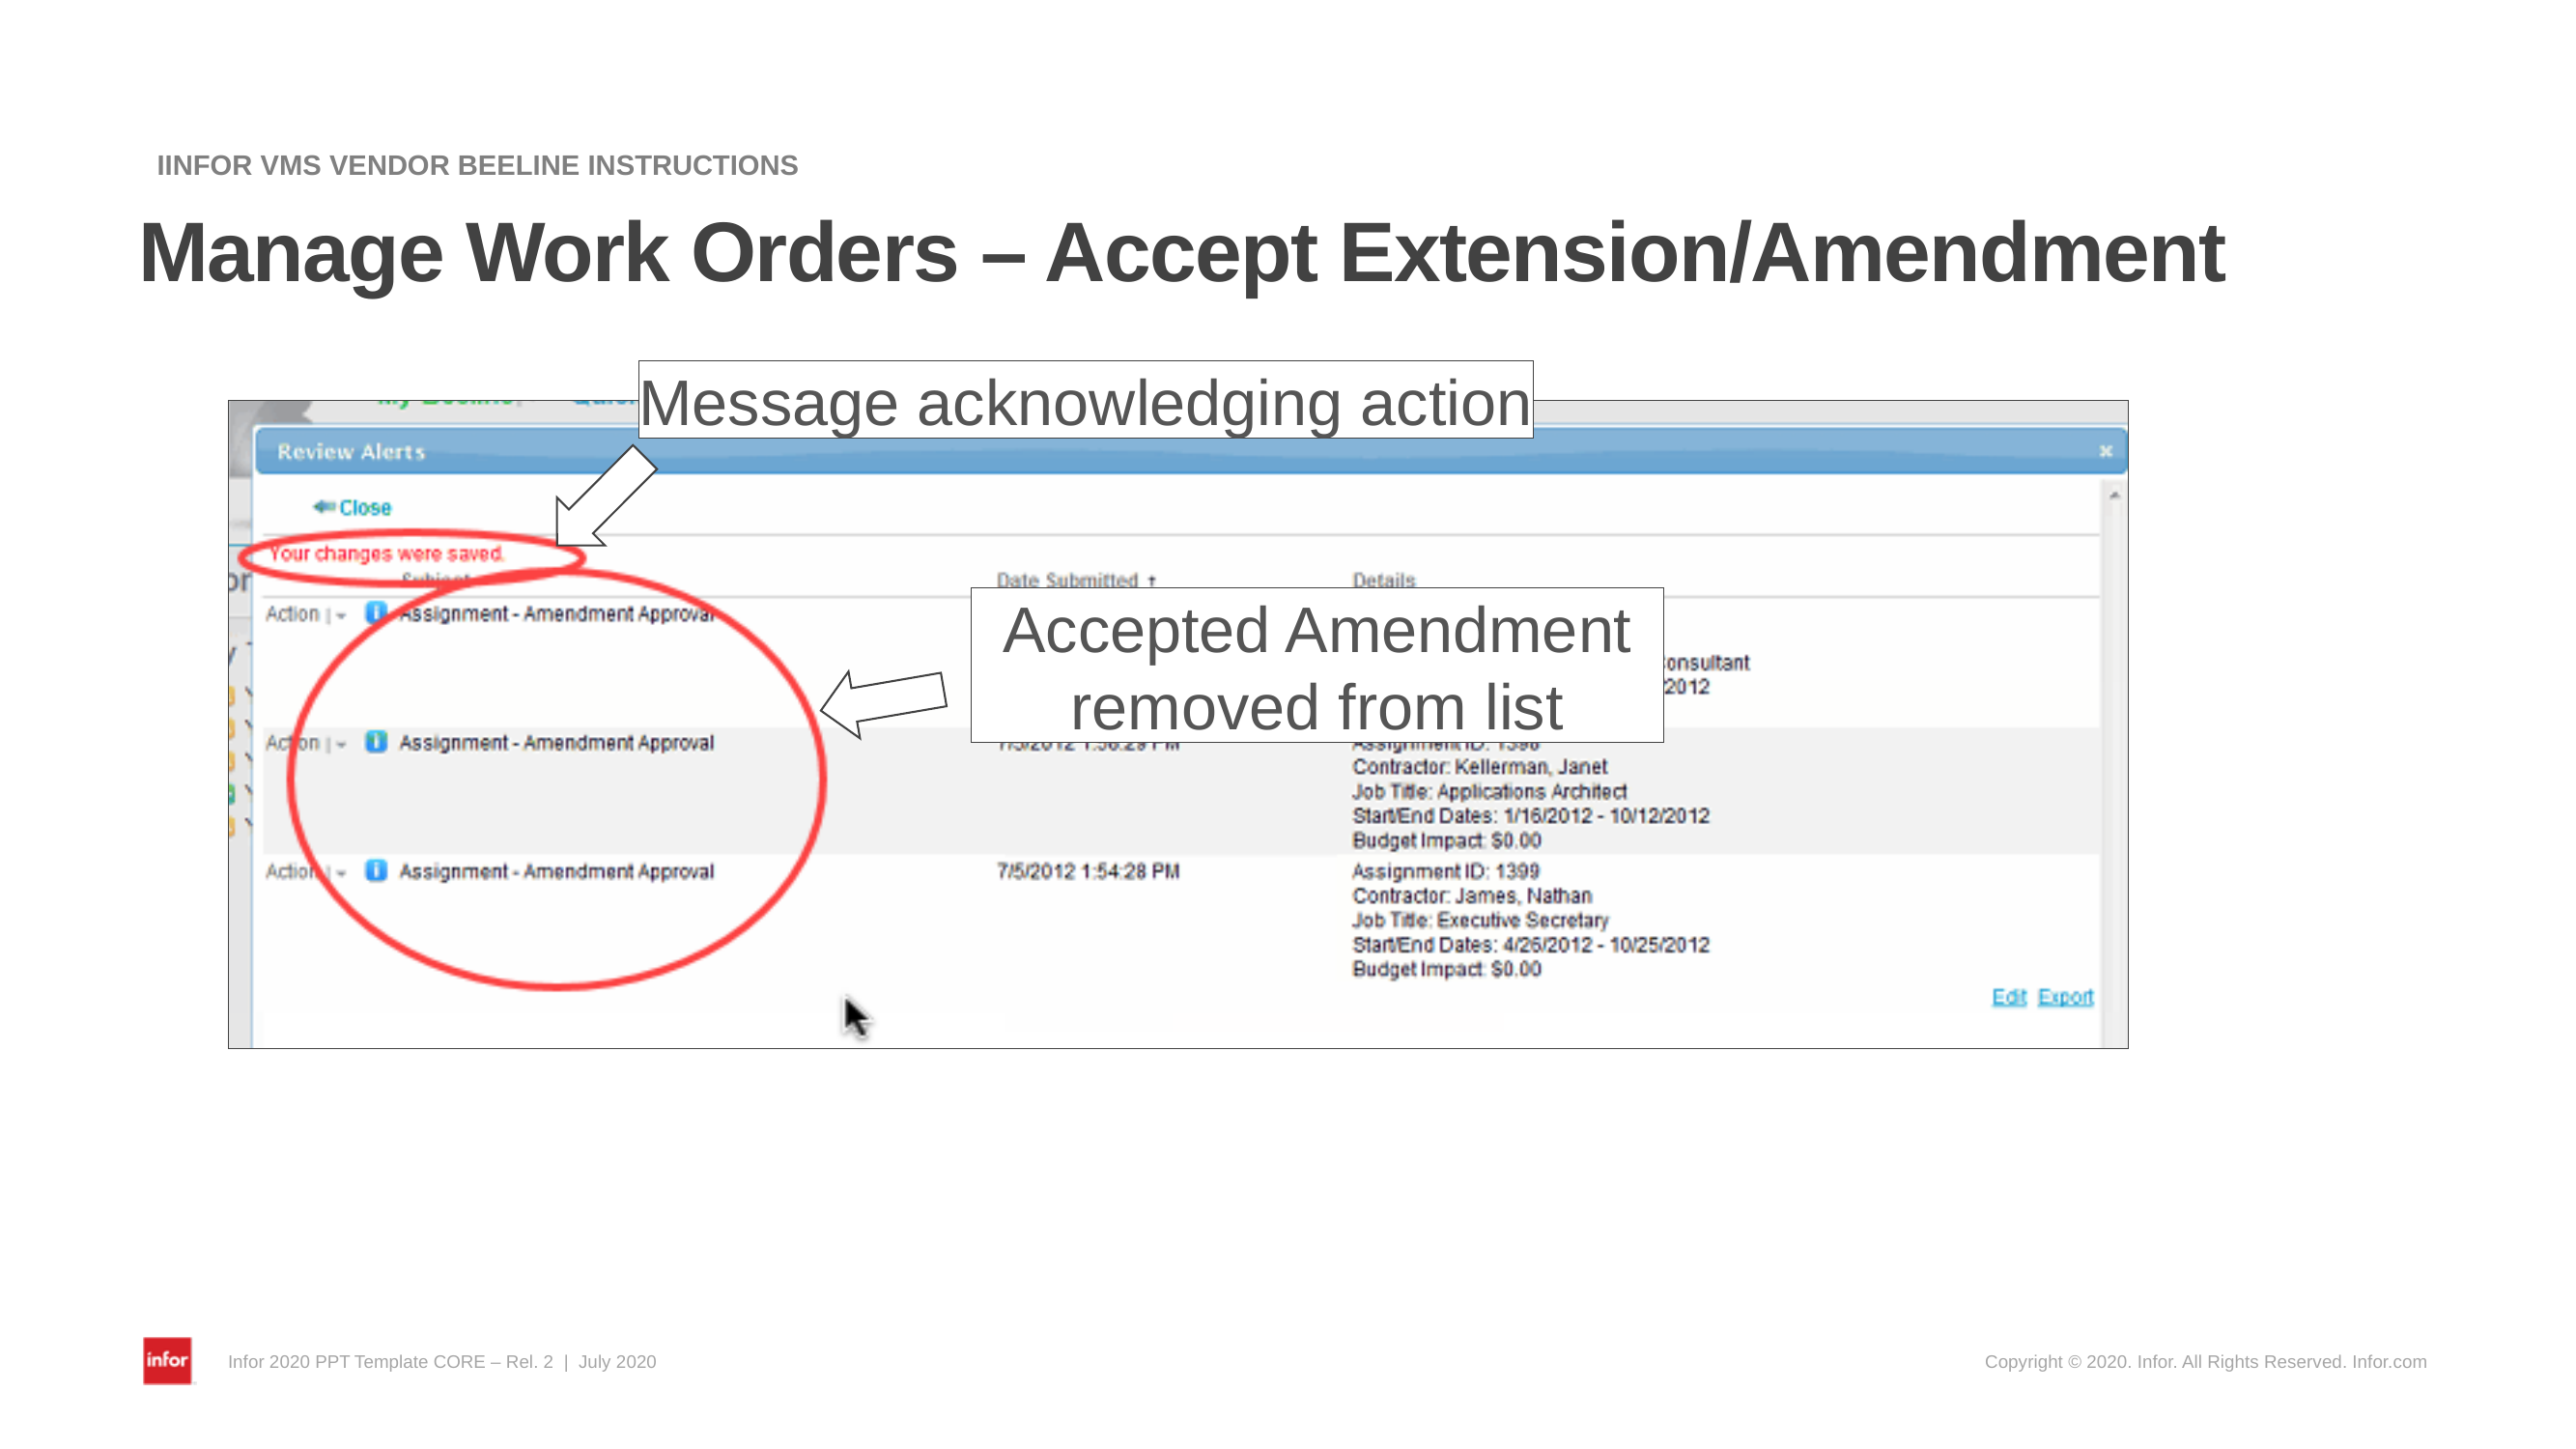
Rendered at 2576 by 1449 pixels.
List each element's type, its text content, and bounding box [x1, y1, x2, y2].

picture [228, 400, 2129, 1049]
text_box Message acknowledging action [638, 360, 1534, 400]
list IINFOR VMS VENDOR BEELINE INSTRUCTIONS [156, 145, 2445, 180]
footer Infor 2020 PPT Template CORE – Rel. 2 | July 2020 [228, 1350, 1098, 1373]
picture [143, 1337, 197, 1385]
title Manage Work Orders – Accept Extension/Amendment [138, 209, 2429, 384]
